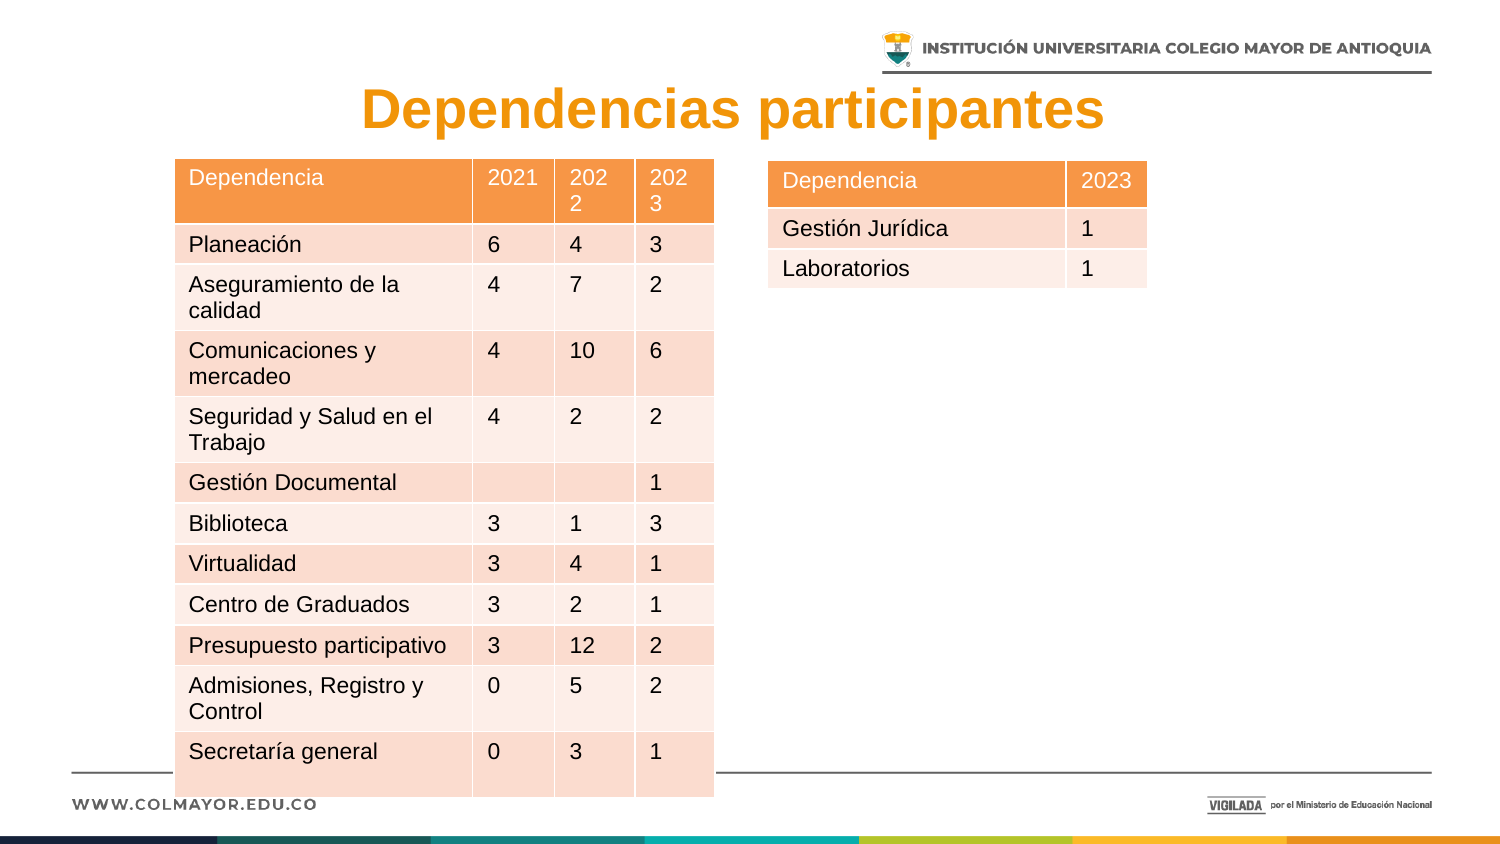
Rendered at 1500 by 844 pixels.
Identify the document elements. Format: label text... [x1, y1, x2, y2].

table_cell 10 [555, 331, 634, 396]
table_cell 5 [555, 666, 634, 731]
table_cell 1 [1067, 209, 1147, 248]
table_header 2023 [636, 159, 714, 223]
table_cell 1 [636, 463, 714, 502]
table_cell 7 [555, 265, 634, 330]
table_cell 3 [636, 504, 714, 543]
table_cell 2 [636, 666, 714, 731]
picture [0, 0, 1500, 844]
table_cell 3 [473, 545, 554, 583]
table_cell 3 [473, 504, 554, 543]
table_header 2021 [473, 159, 554, 223]
table_cell 6 [473, 225, 554, 263]
table_cell 4 [555, 545, 634, 583]
table_cell 3 [636, 225, 714, 263]
table_cell Secretaría general [175, 732, 472, 797]
table_cell 3 [473, 626, 554, 665]
table_cell 3 [555, 732, 634, 797]
table_cell Admisiones, Registro y Control [175, 666, 472, 731]
table_cell 2 [636, 397, 714, 462]
table_cell Gestión Documental [175, 463, 472, 502]
table_cell 4 [555, 225, 634, 263]
table_cell 3 [473, 585, 554, 624]
table_cell 2 [636, 265, 714, 330]
table_cell 2 [555, 397, 634, 462]
table_cell 1 [636, 545, 714, 583]
table_cell 1 [555, 504, 634, 543]
table_header Dependencia [768, 161, 1065, 207]
table_cell 0 [473, 666, 554, 731]
table_cell 6 [636, 331, 714, 396]
table_cell Centro de Graduados [175, 585, 472, 624]
table_cell 0 [473, 732, 554, 797]
table_header Dependencia [175, 159, 472, 223]
table_cell Seguridad y Salud en el Trabajo [175, 397, 472, 462]
table_cell 2 [636, 626, 714, 665]
table_cell 4 [473, 331, 554, 396]
table_cell Aseguramiento de la calidad [175, 265, 472, 330]
text_box Dependencias participantes [148, 64, 1320, 148]
table_cell Gestión Jurídica [768, 209, 1065, 248]
table_cell Laboratorios [768, 250, 1065, 288]
table_cell [555, 463, 634, 502]
table_cell Biblioteca [175, 504, 472, 543]
table_cell Presupuesto participativo [175, 626, 472, 665]
table_cell 4 [473, 397, 554, 462]
table_cell 12 [555, 626, 634, 665]
table_cell Planeación [175, 225, 472, 263]
table_cell 2 [555, 585, 634, 624]
table_cell 1 [636, 585, 714, 624]
table_cell Comunicaciones y mercadeo [175, 331, 472, 396]
table_header 2022 [555, 159, 634, 223]
table_cell [473, 463, 554, 502]
table_header 2023 [1067, 161, 1147, 207]
table_cell 1 [636, 732, 714, 797]
table_cell Virtualidad [175, 545, 472, 583]
table_cell 4 [473, 265, 554, 330]
table_cell 1 [1067, 250, 1147, 288]
